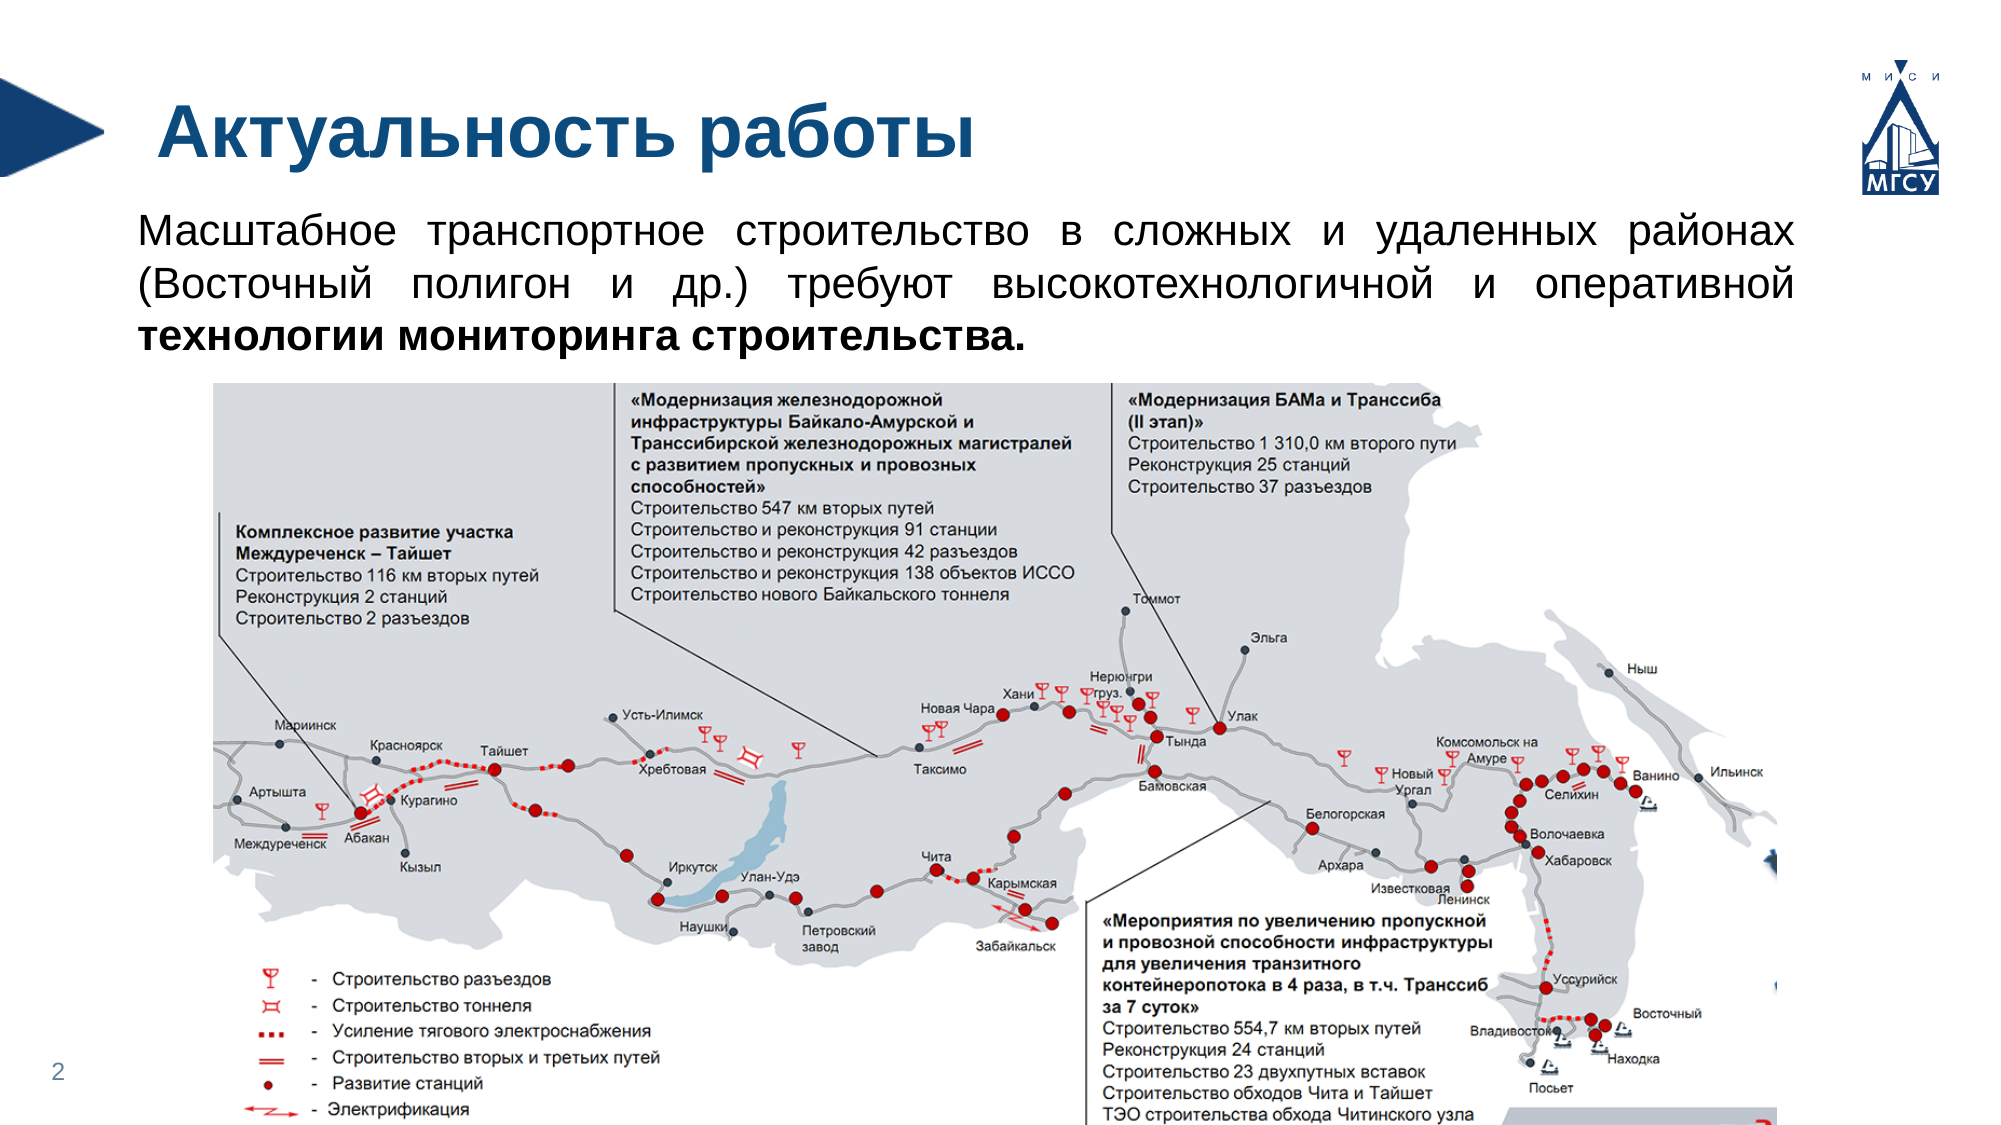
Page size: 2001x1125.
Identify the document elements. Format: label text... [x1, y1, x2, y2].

text_box Актуальность работы [141, 75, 992, 181]
text_box Масштабное транспортное строительство в сложных и удаленных районах (Восточный полигон и др.) требуют высокотехнологичной и оперативной технологии мониторинга строительства. [137, 201, 1797, 577]
picture [1862, 60, 1944, 195]
picture [213, 383, 1777, 1125]
